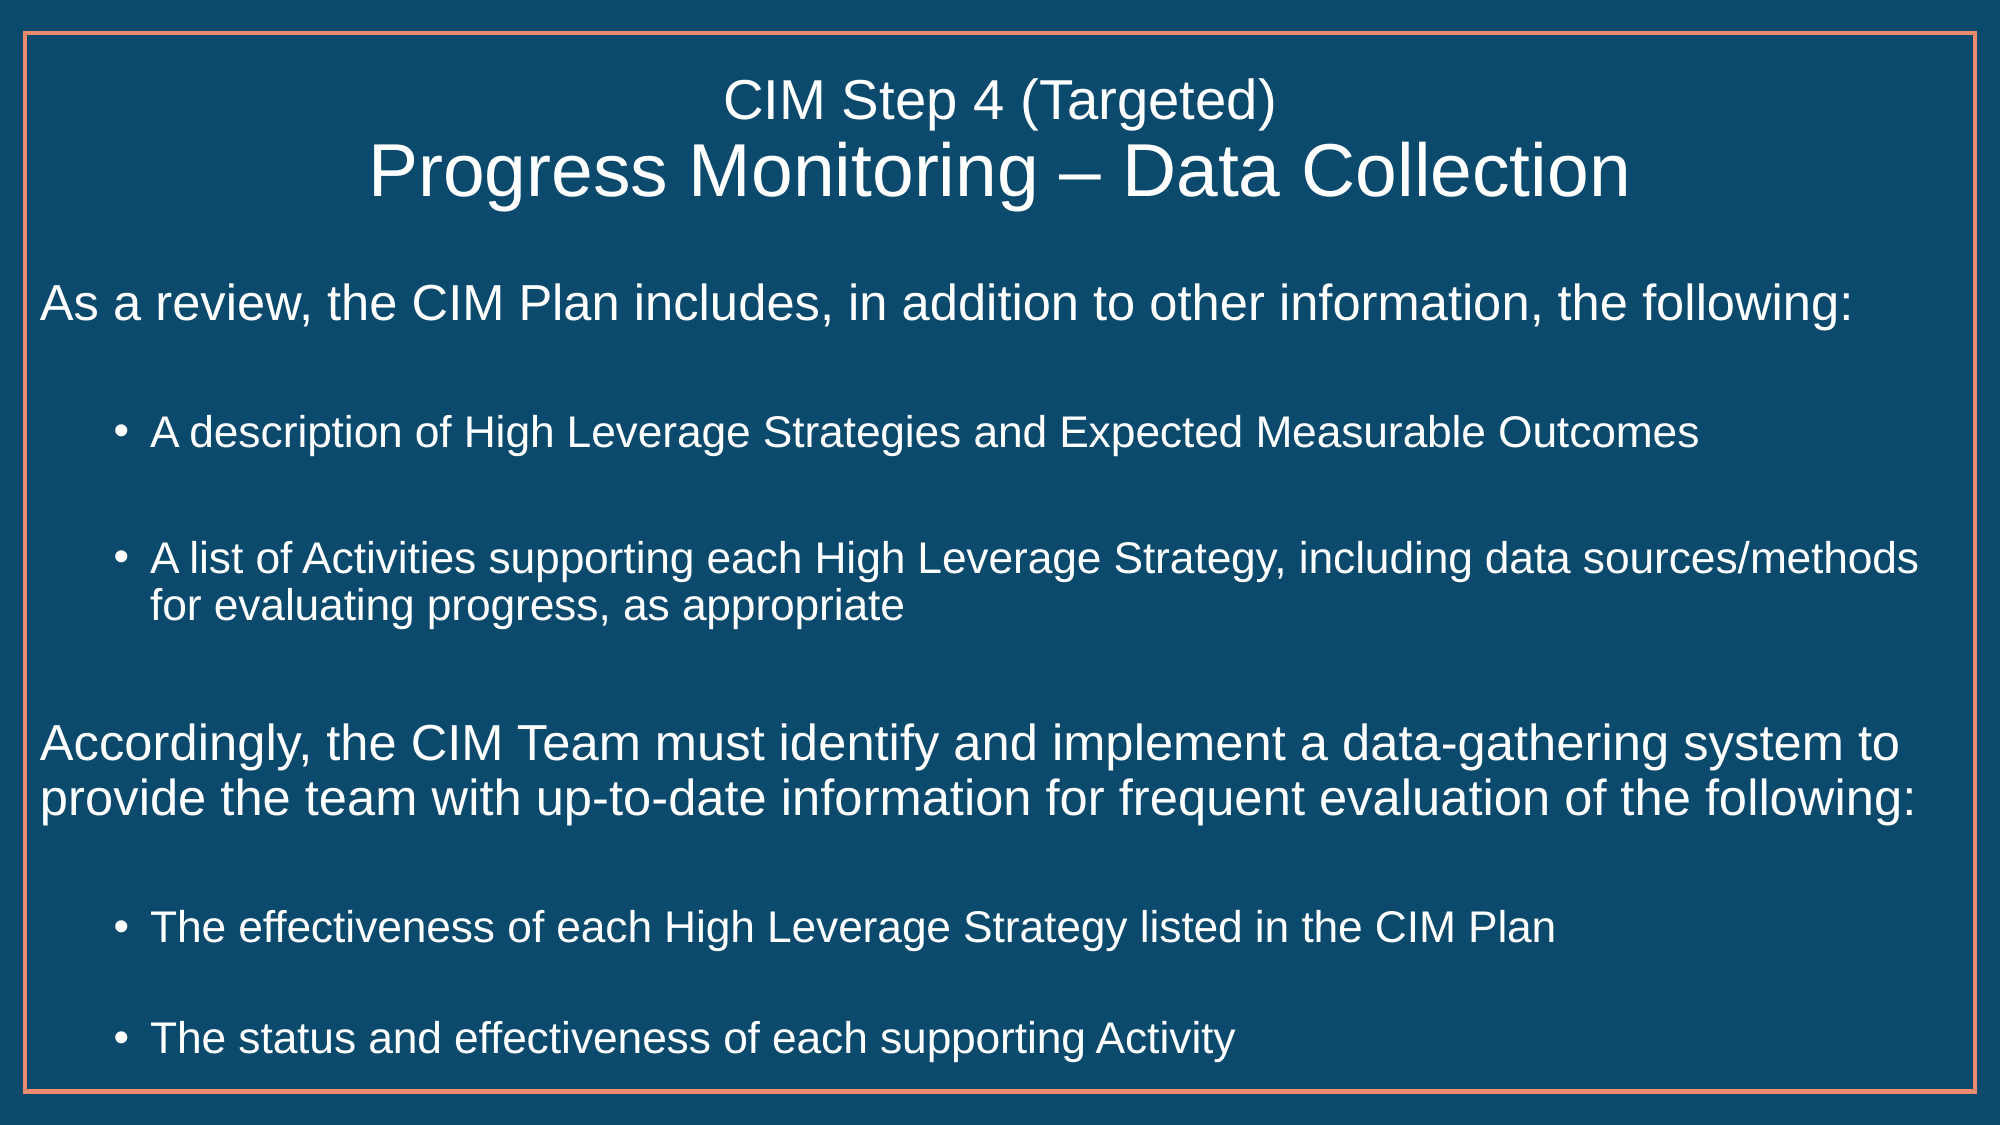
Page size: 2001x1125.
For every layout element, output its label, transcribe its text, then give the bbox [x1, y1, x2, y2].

title CIM Step 4 (Targeted) Progress Monitoring – Data Collection [24, 33, 1975, 251]
list As a review, the CIM Plan includes, in addition to other information, the following: A description of High Leverage Strategies and Expected Measurable Outcomes A list of Activities supporting each High Leverage Strategy, including data sources/methods for evaluating progress, as appropriate Accordingly, the CIM Team must identify and implement a data-gathering system to provide the team with up-to-date information for frequent evaluation of the following: The effectiveness of each High Leverage Strategy listed in the CIM Plan The status and effectiveness of each supporting Activity [24, 268, 1975, 1092]
